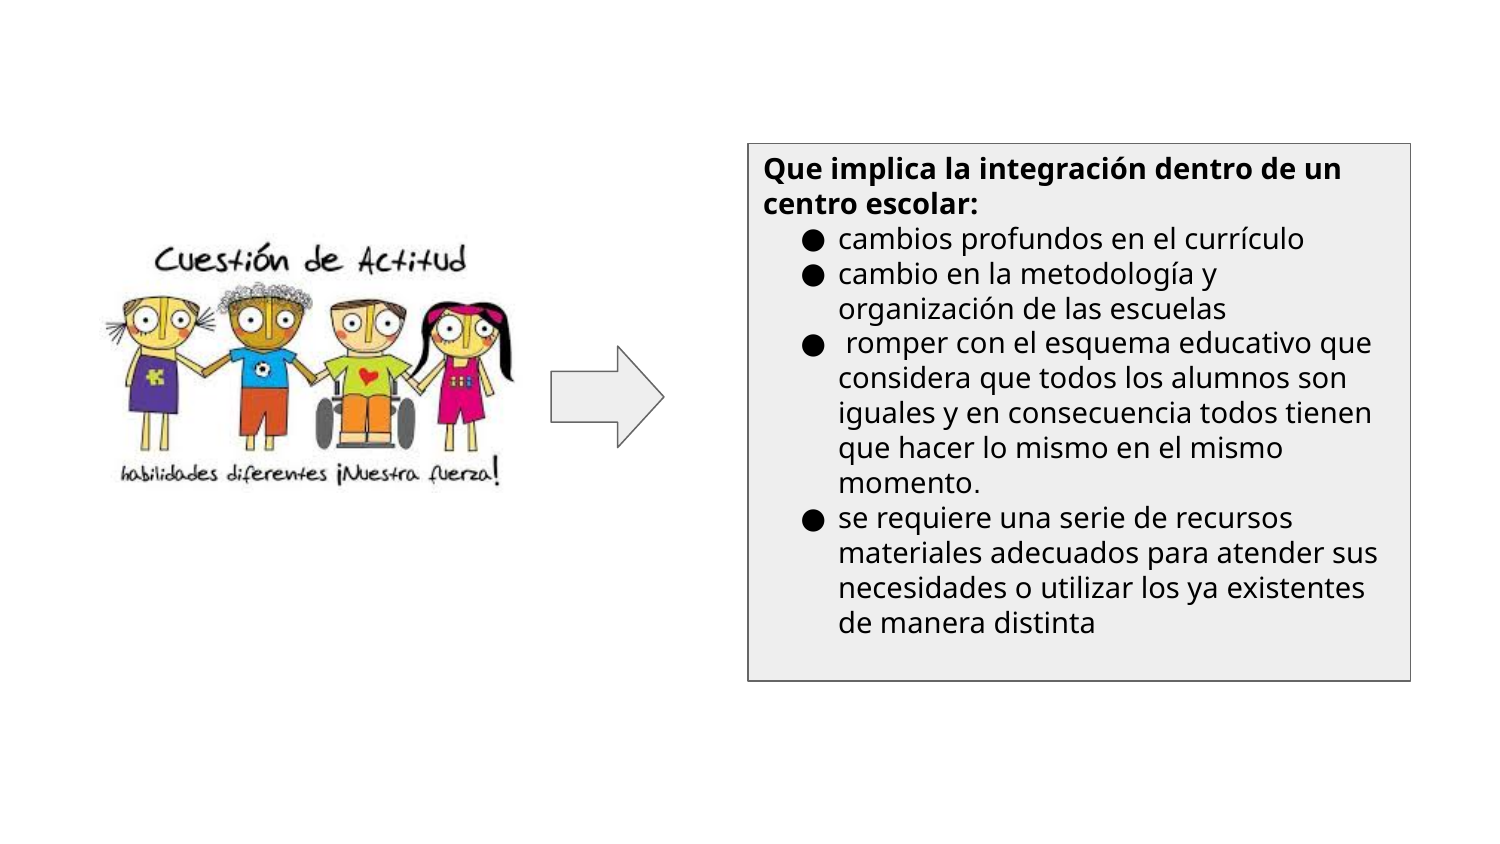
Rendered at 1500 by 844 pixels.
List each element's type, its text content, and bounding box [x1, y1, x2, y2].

picture [99, 233, 527, 493]
text_box Que implica la integración dentro de un centro escolar: cambios profundos en el currículo cambio en la metodología y organización de las escuelas romper con el esquema educativo que considera que todos los alumnos son iguales y en consecuencia todos tienen que hacer lo mismo en el mismo momento. se requiere una serie de recursos materiales adecuados para atender sus necesidades o utilizar los ya existentes de manera distinta [748, 143, 1411, 682]
text_box [551, 346, 664, 448]
